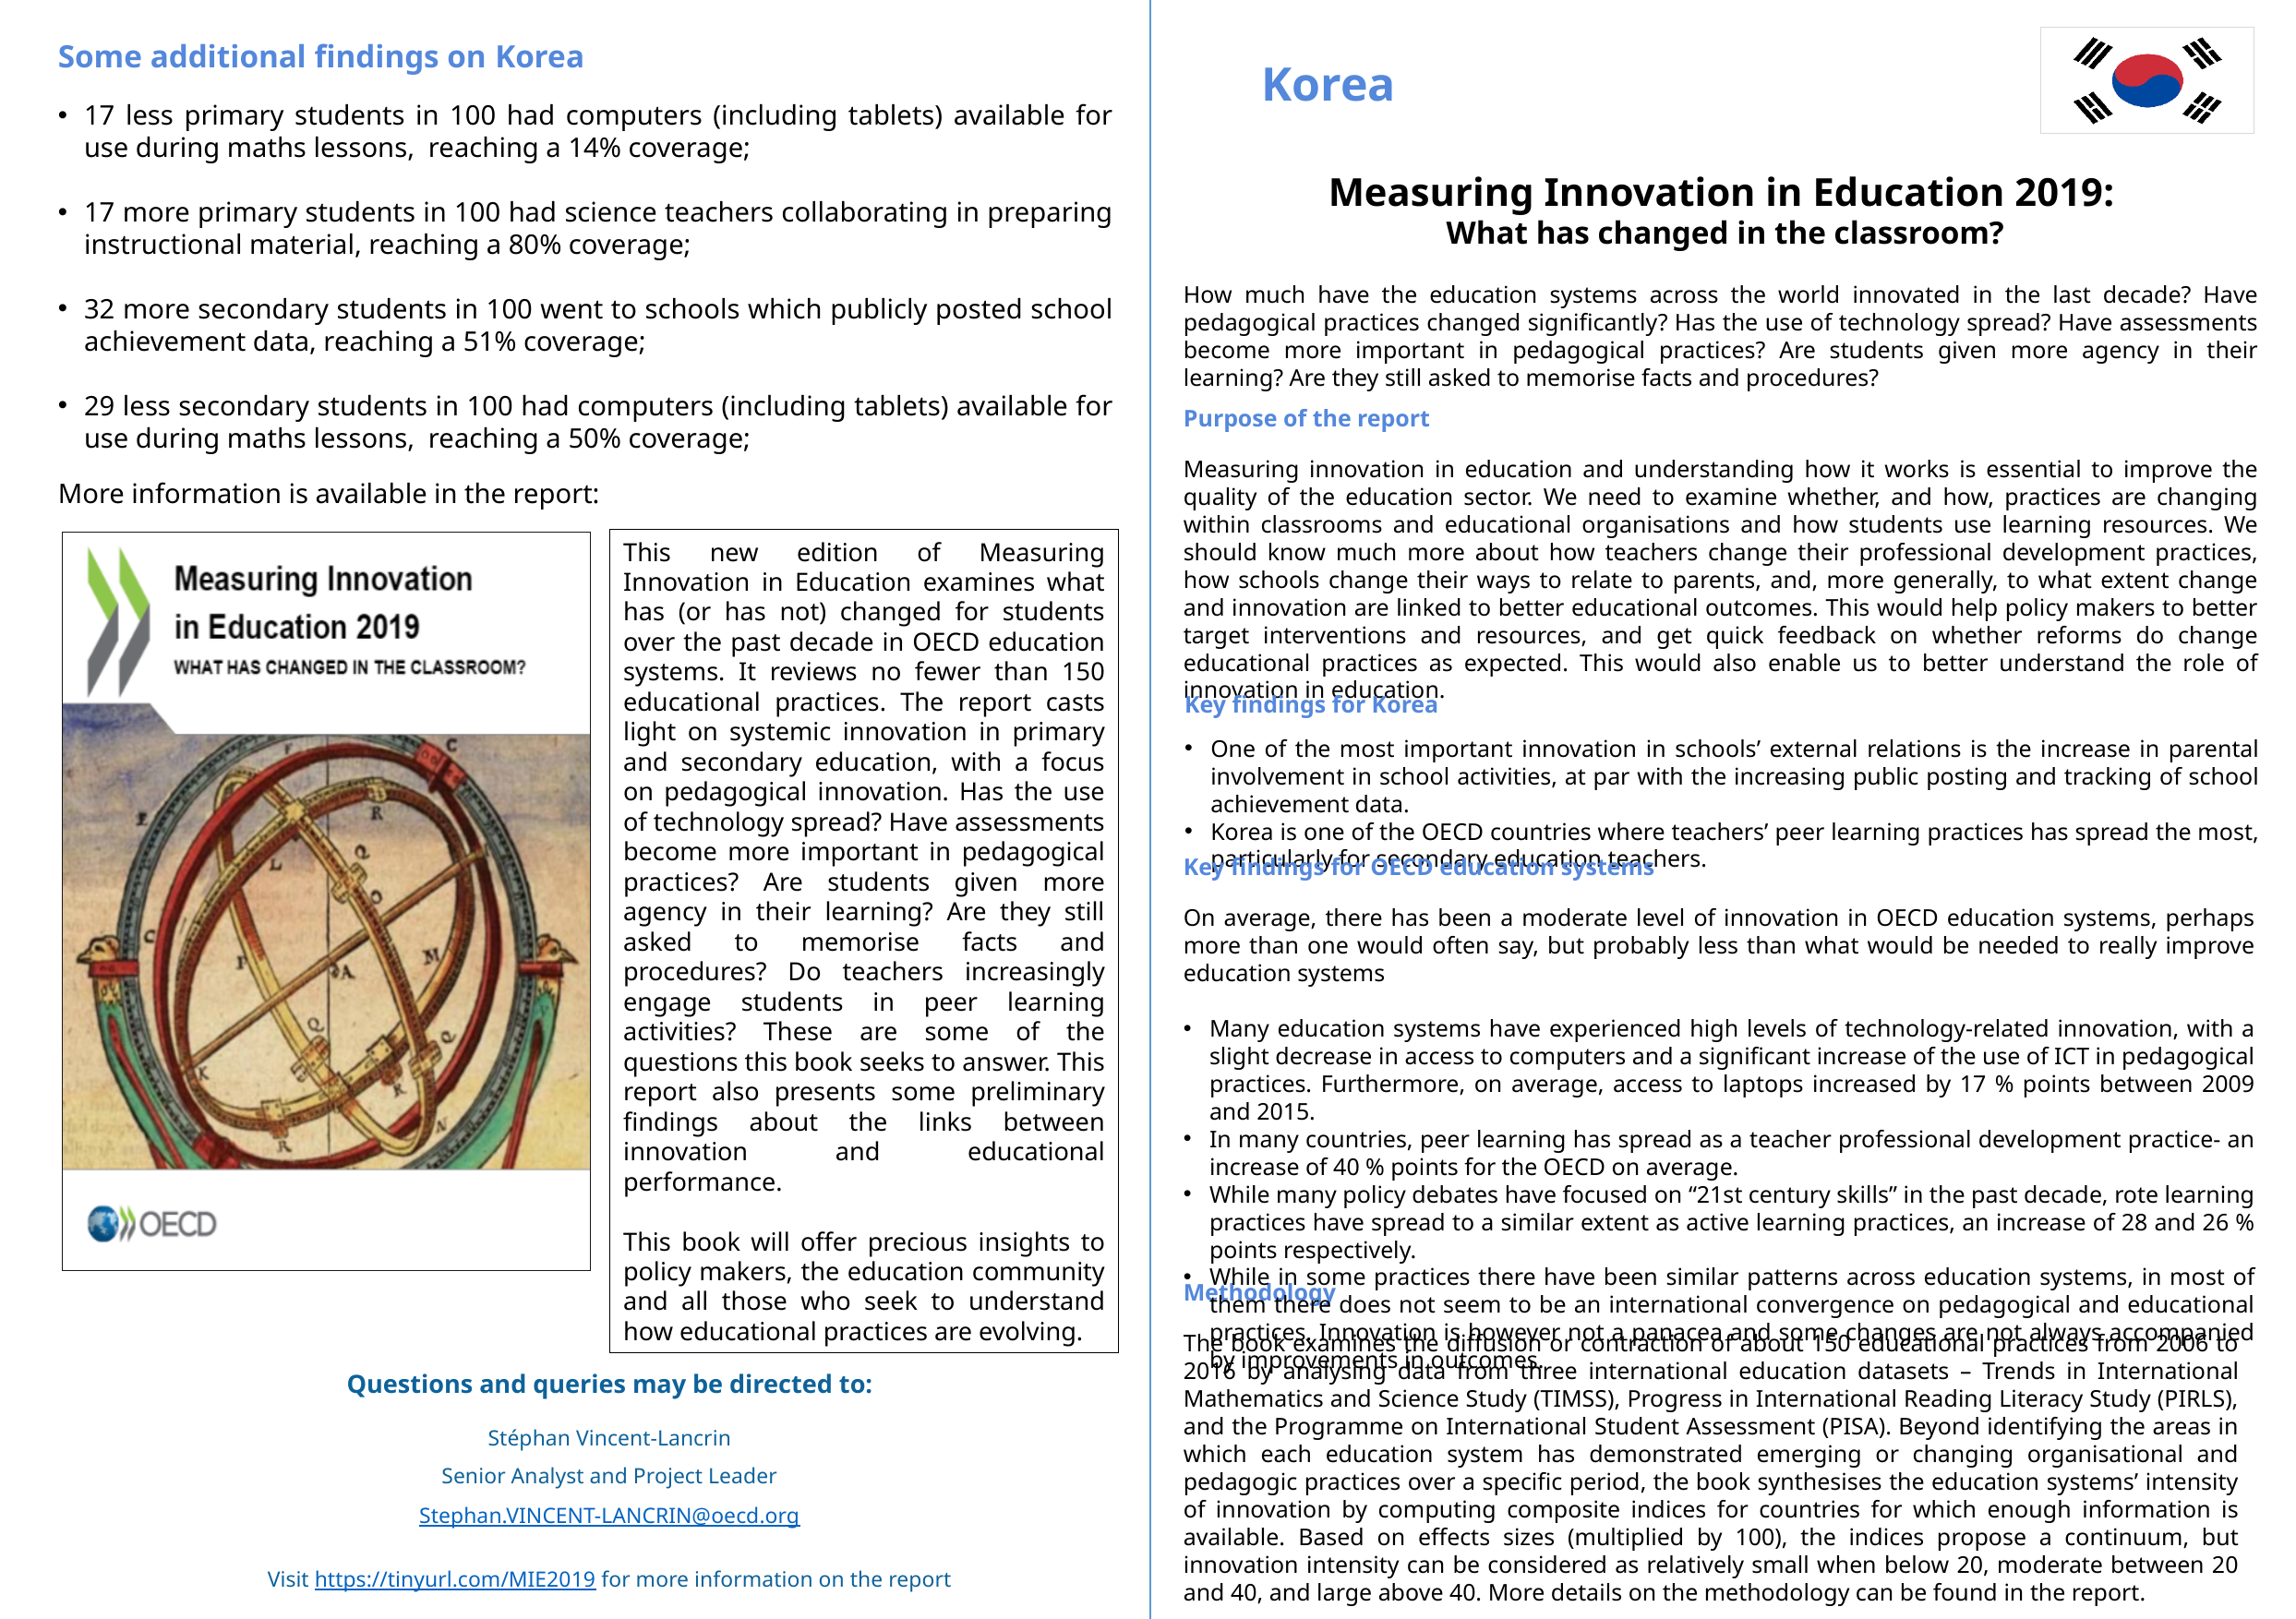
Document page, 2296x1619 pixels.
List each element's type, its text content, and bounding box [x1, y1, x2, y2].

picture [2039, 27, 2254, 134]
text_box Purpose of the report Measuring innovation in education and understanding how it works is essential to improve the quality of the education sector. We need to examine whether, and how, practices are changing within classrooms and educational organisations and how students use learning resources. We should know much more about how teachers change their professional development practices, how schools change their ways to relate to parents, and, more generally, to what extent change and innovation are linked to better educational outcomes. This would help policy makers to better target interventions and resources, and get quick feedback on whether reforms do change educational practices as expected. This would also enable us to better understand the role of innovation in education. [1170, 397, 2274, 711]
text_box This new edition of Measuring Innovation in Education examines what has (or has not) changed for students over the past decade in OECD education systems. It reviews no fewer than 150 educational practices. The report casts light on systemic innovation in primary and secondary education, with a focus on pedagogical innovation. Has the use of technology spread? Have assessments become more important in pedagogical practices? Are students given more agency in their learning? Are they still asked to memorise facts and procedures? Do teachers increasingly engage students in peer learning activities? These are some of the questions this book seeks to answer. This report also presents some preliminary findings about the links between innovation and educational performance. This book will offer precious insights to policy makers, the education community and all those who seek to understand how educational practices are evolving. [609, 529, 1119, 1353]
text_box Key findings for OECD education systems On average, there has been a moderate level of innovation in OECD education systems, perhaps more than one would often say, but probably less than what would be needed to really improve education systems Many education systems have experienced high levels of technology-related innovation, with a slight decrease in access to computers and a significant increase of the use of ICT in pedagogical practices. Furthermore, on average, access to laptops increased by 17 % points between 2009 and 2015. In many countries, peer learning has spread as a teacher professional development practice- an increase of 40 % points for the OECD on average. While many policy debates have focused on “21st century skills” in the past decade, rote learning practices have spread to a similar extent as active learning practices, an increase of 28 and 26 % points respectively. While in some practices there have been similar patterns across education systems, in most of them there does not seem to be an international convergence on pedagogical and educational practices. Innovation is however not a panacea and some changes are not always accompanied by improvements in outcomes. [1170, 845, 2270, 1381]
text_box [1151, 258, 2296, 1619]
text_box Korea [1151, 46, 1508, 119]
text_box Measuring Innovation in Education 2019: What has changed in the classroom? [1151, 161, 2296, 258]
text_box Methodology The book examines the diffusion or contraction of about 150 educational practices from 2006 to 2016 by analysing data from three international education datasets – Trends in International Mathematics and Science Study (TIMSS), Progress in International Reading Literacy Study (PIRLS), and the Programme on International Student Assessment (PISA). Beyond identifying the areas in which each education system has demonstrated emerging or changing organisational and pedagogic practices over a specific period, the book synthesises the education systems’ intensity of innovation by computing composite indices for countries for which enough information is available. Based on effects sizes (multiplied by 100), the indices propose a continuum, but innovation intensity can be considered as relatively small when below 20, moderate between 20 and 40, and large above 40. More details on the methodology can be found in the report. [1170, 1381, 2254, 1613]
text_box Questions and queries may be directed to: Stéphan Vincent-Lancrin Senior Analyst and Project Leader Stephan.VINCENT-LANCRIN@oecd.org Visit https://tinyurl.com/MIE2019 for more information on the report [232, 1369, 987, 1594]
text_box How much have the education systems across the world innovated in the last decade? Have pedagogical practices changed significantly? Has the use of technology spread? Have assessments become more important in pedagogical practices? Are students given more agency in their learning? Are they still asked to memorise facts and procedures? [1170, 273, 2274, 397]
picture [62, 532, 591, 1271]
text_box Key findings for Korea One of the most important innovation in schools’ external relations is the increase in parental involvement in school activities, at par with the increasing public posting and tracking of school achievement data. Korea is one of the OECD countries where teachers’ peer learning practices has spread the most, particularly for secondary education teachers. [1171, 683, 2275, 880]
text_box Some additional findings on Korea 17 less primary students in 100 had computers (including tablets) available for use during maths lessons, reaching a 14% coverage; 17 more primary students in 100 had science teachers collaborating in preparing instructional material, reaching a 80% coverage; 32 more secondary students in 100 went to schools which publicly posted school achievement data, reaching a 51% coverage; 29 less secondary students in 100 had computers (including tablets) available for use during maths lessons, reaching a 50% coverage; More information is available in the report: [44, 30, 1128, 516]
text_box [1151, 0, 2296, 161]
